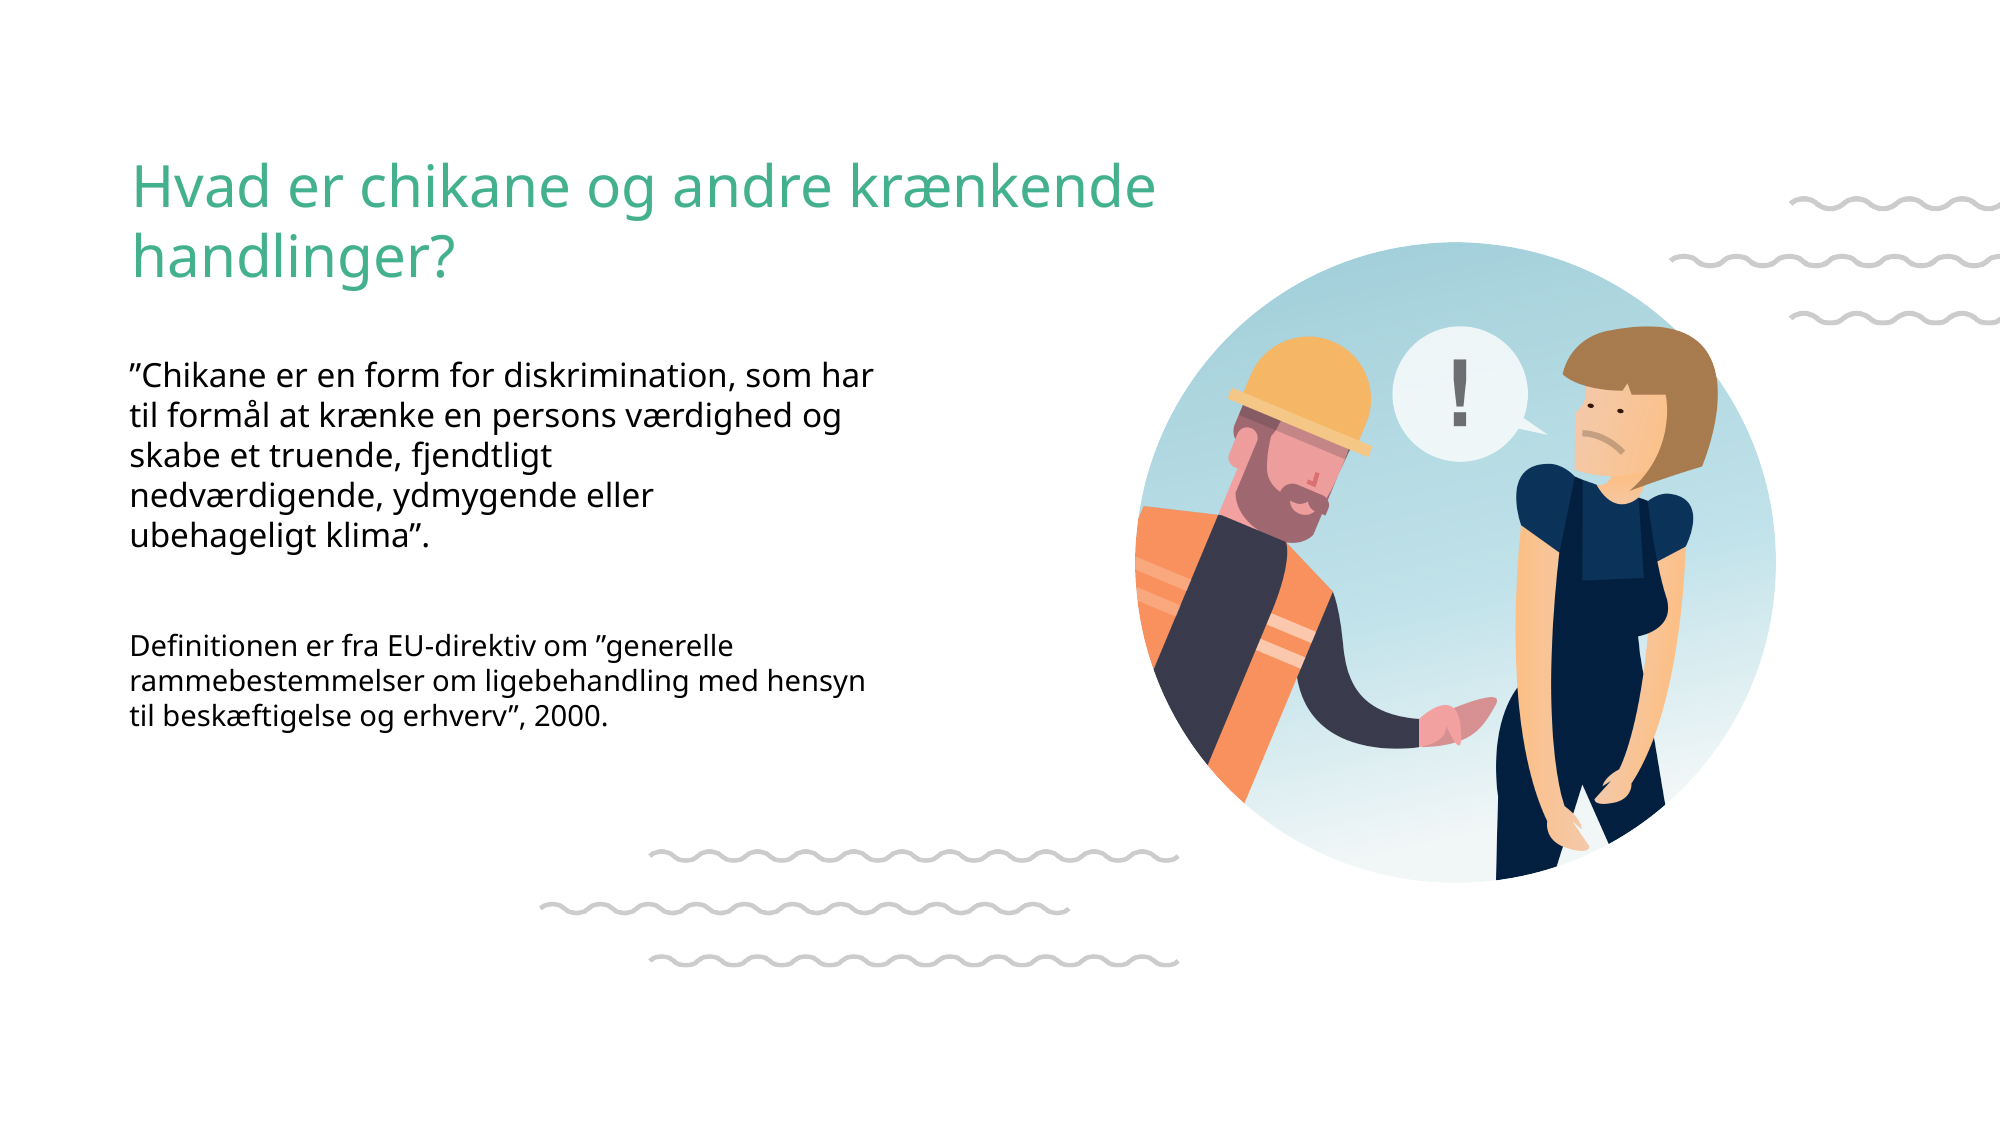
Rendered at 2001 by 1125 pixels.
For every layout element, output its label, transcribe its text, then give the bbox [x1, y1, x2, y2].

text_box Hvad er chikane og andre krænkende handlinger? [116, 141, 1395, 297]
text_box ”Chikane er en form for diskrimination, som har til formål at krænke en persons værdighed og skabe et truende, fjendtligt nedværdigende, ydmygende eller ubehageligt klima”. Definitionen er fra EU-direktiv om ”generelle rammebestemmelser om ligebehandling med hensyn til beskæftigelse og erhverv”, 2000. [129, 354, 934, 732]
picture [538, 196, 2000, 968]
